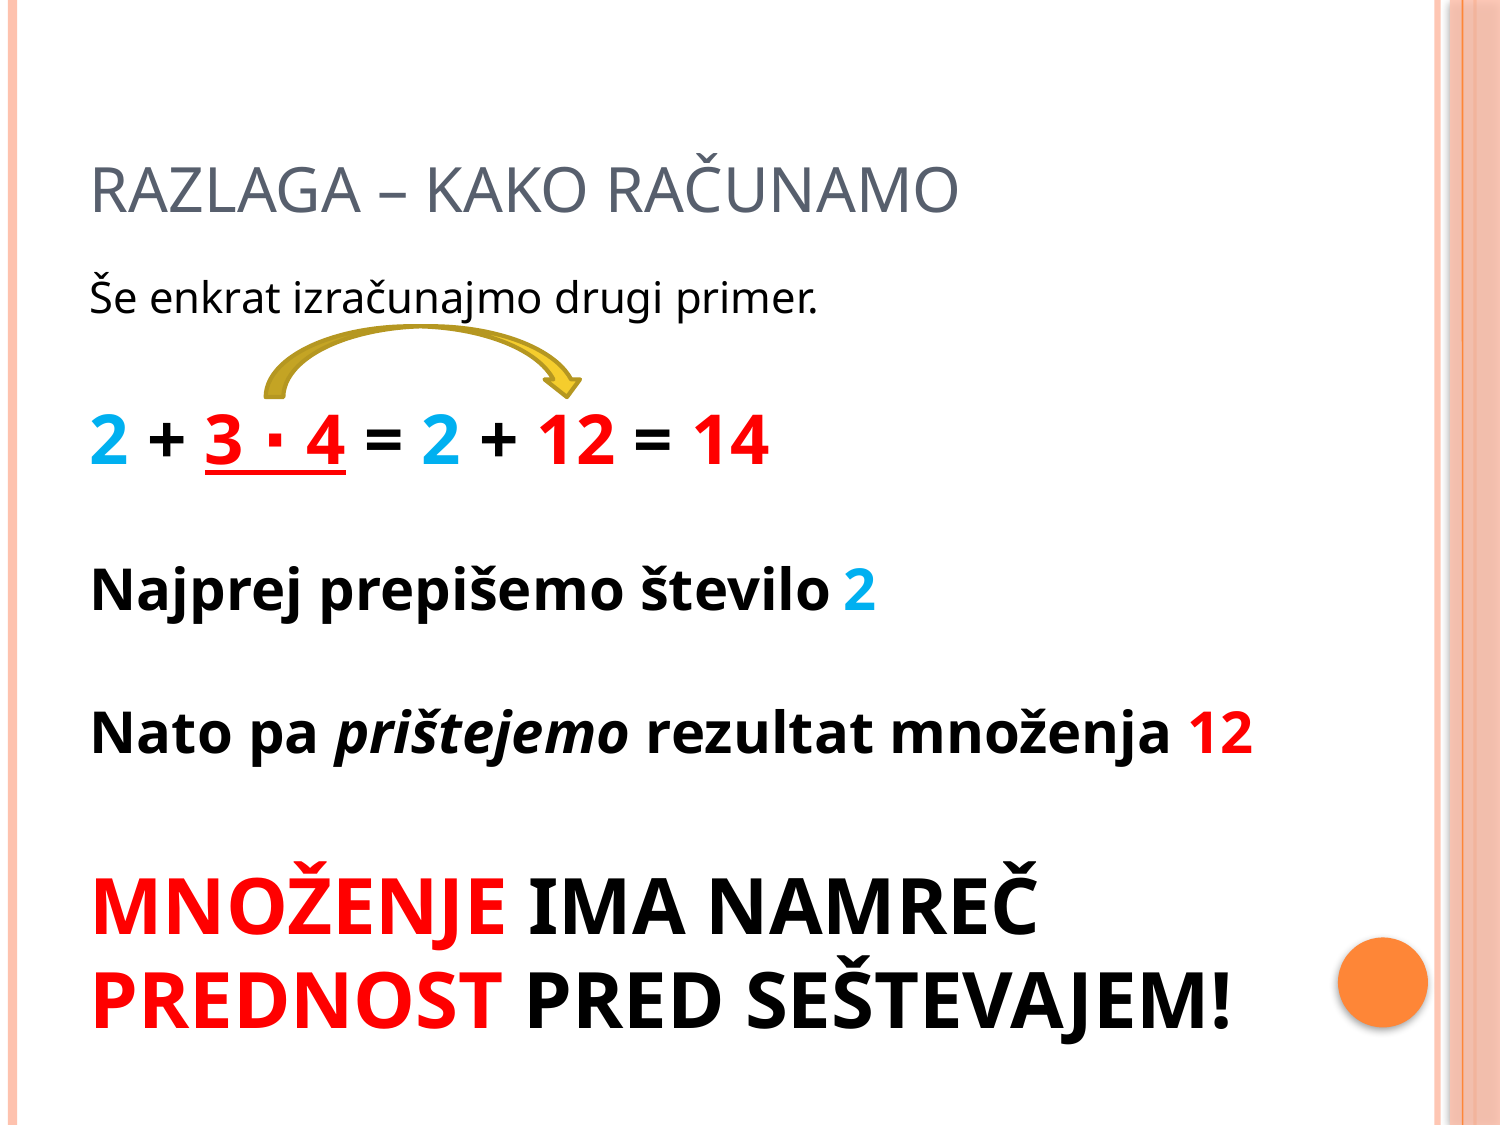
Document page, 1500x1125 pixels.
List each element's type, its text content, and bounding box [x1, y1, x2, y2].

title Razlaga – kako računamo [75, 45, 1300, 233]
list Še enkrat izračunajmo drugi primer. 2 + 3 ∙ 4 = 2 + 12 = 14 Najprej prepišemo število 2 Nato pa prištejemo rezultat množenja 12 MNOŽENJE IMA NAMREČ PREDNOST PRED SEŠTEVAJEM! [75, 262, 1300, 1062]
text_box [263, 324, 582, 400]
